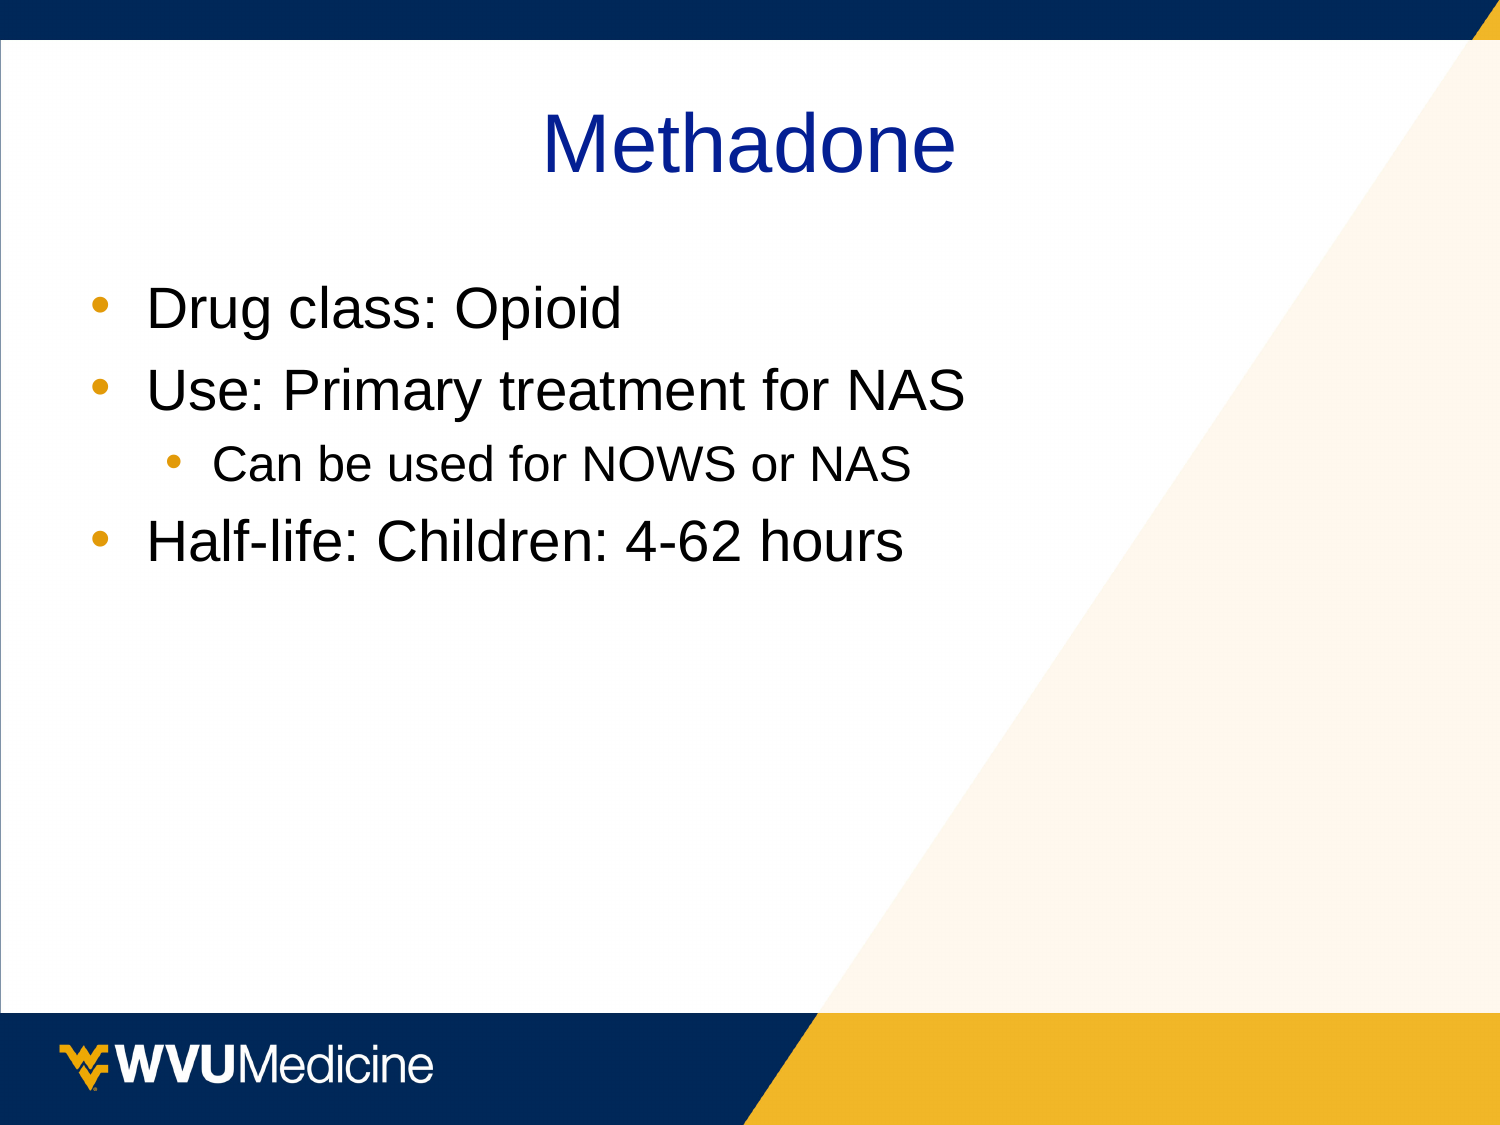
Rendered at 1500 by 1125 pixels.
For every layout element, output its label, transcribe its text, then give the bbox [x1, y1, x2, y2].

title Methadone [75, 45, 1425, 233]
picture [0, 0, 1500, 1125]
list Drug class: Opioid Use: Primary treatment for NAS Can be used for NOWS or NAS Half-life: Children: 4-62 hours [75, 262, 1425, 1005]
